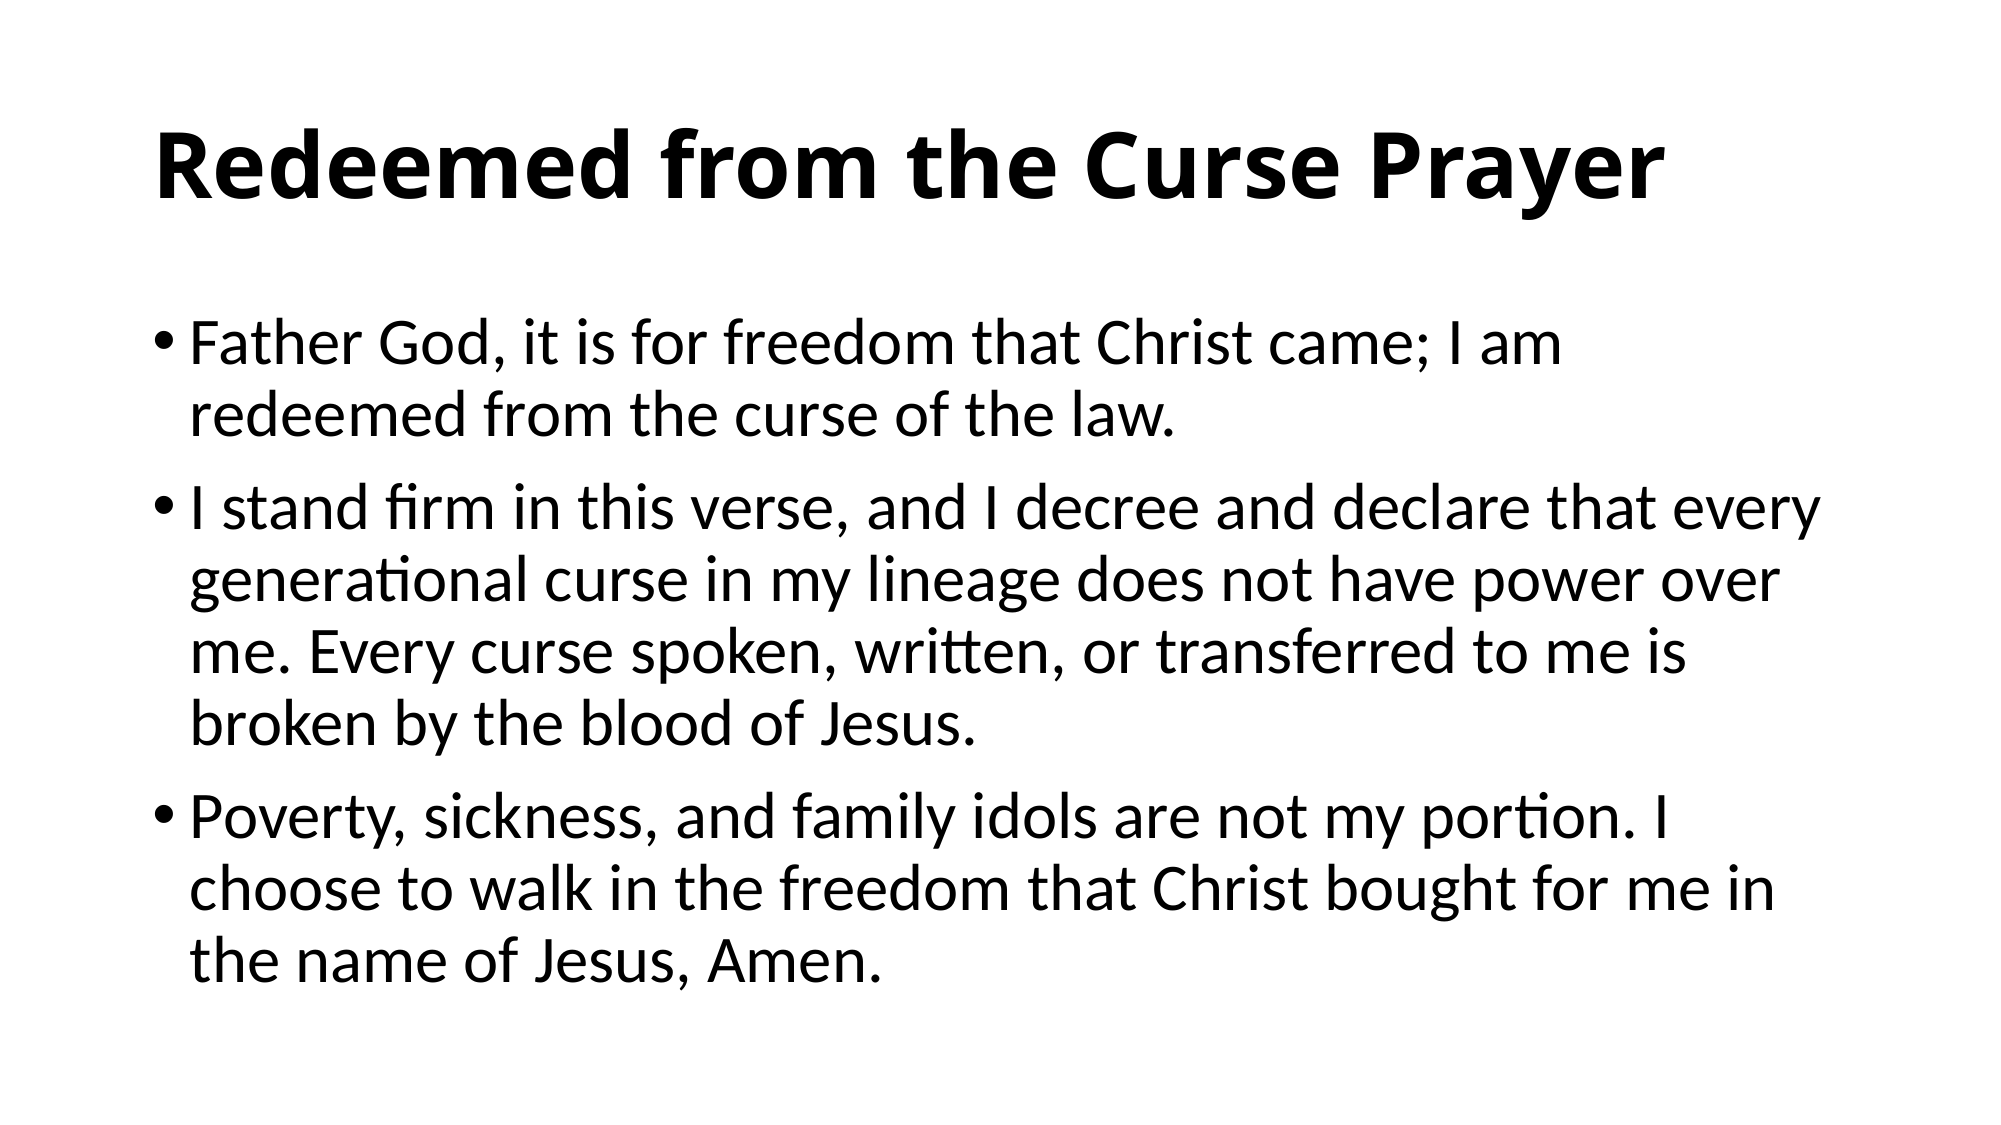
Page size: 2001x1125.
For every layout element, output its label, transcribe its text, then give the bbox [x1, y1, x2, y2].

list Father God, it is for freedom that Christ came; I am redeemed from the curse of the law. I stand firm in this verse, and I decree and declare that every generational curse in my lineage does not have power over me. Every curse spoken, written, or transferred to me is broken by the blood of Jesus. Poverty, sickness, and family idols are not my portion. I choose to walk in the freedom that Christ bought for me in the name of Jesus, Amen. [137, 299, 1863, 1014]
title Redeemed from the Curse Prayer [137, 59, 1863, 278]
